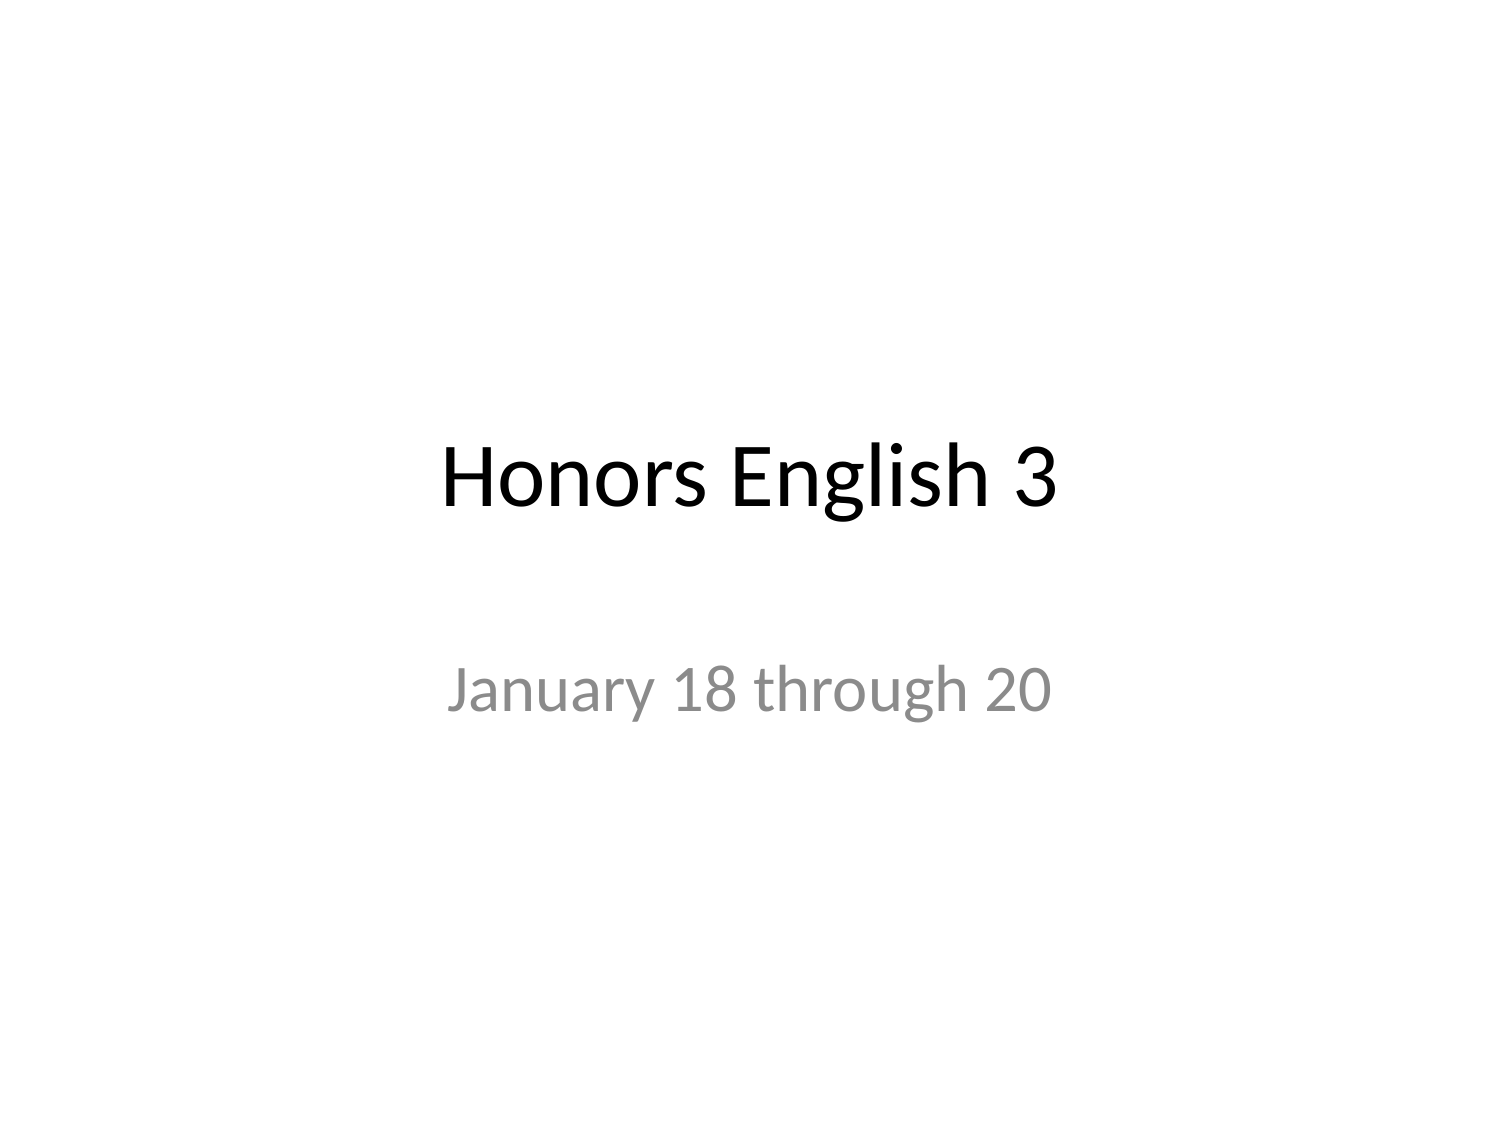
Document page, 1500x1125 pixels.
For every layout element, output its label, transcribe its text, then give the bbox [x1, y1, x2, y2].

title Honors English 3 [112, 349, 1388, 591]
subtitle January 18 through 20 [225, 637, 1275, 925]
